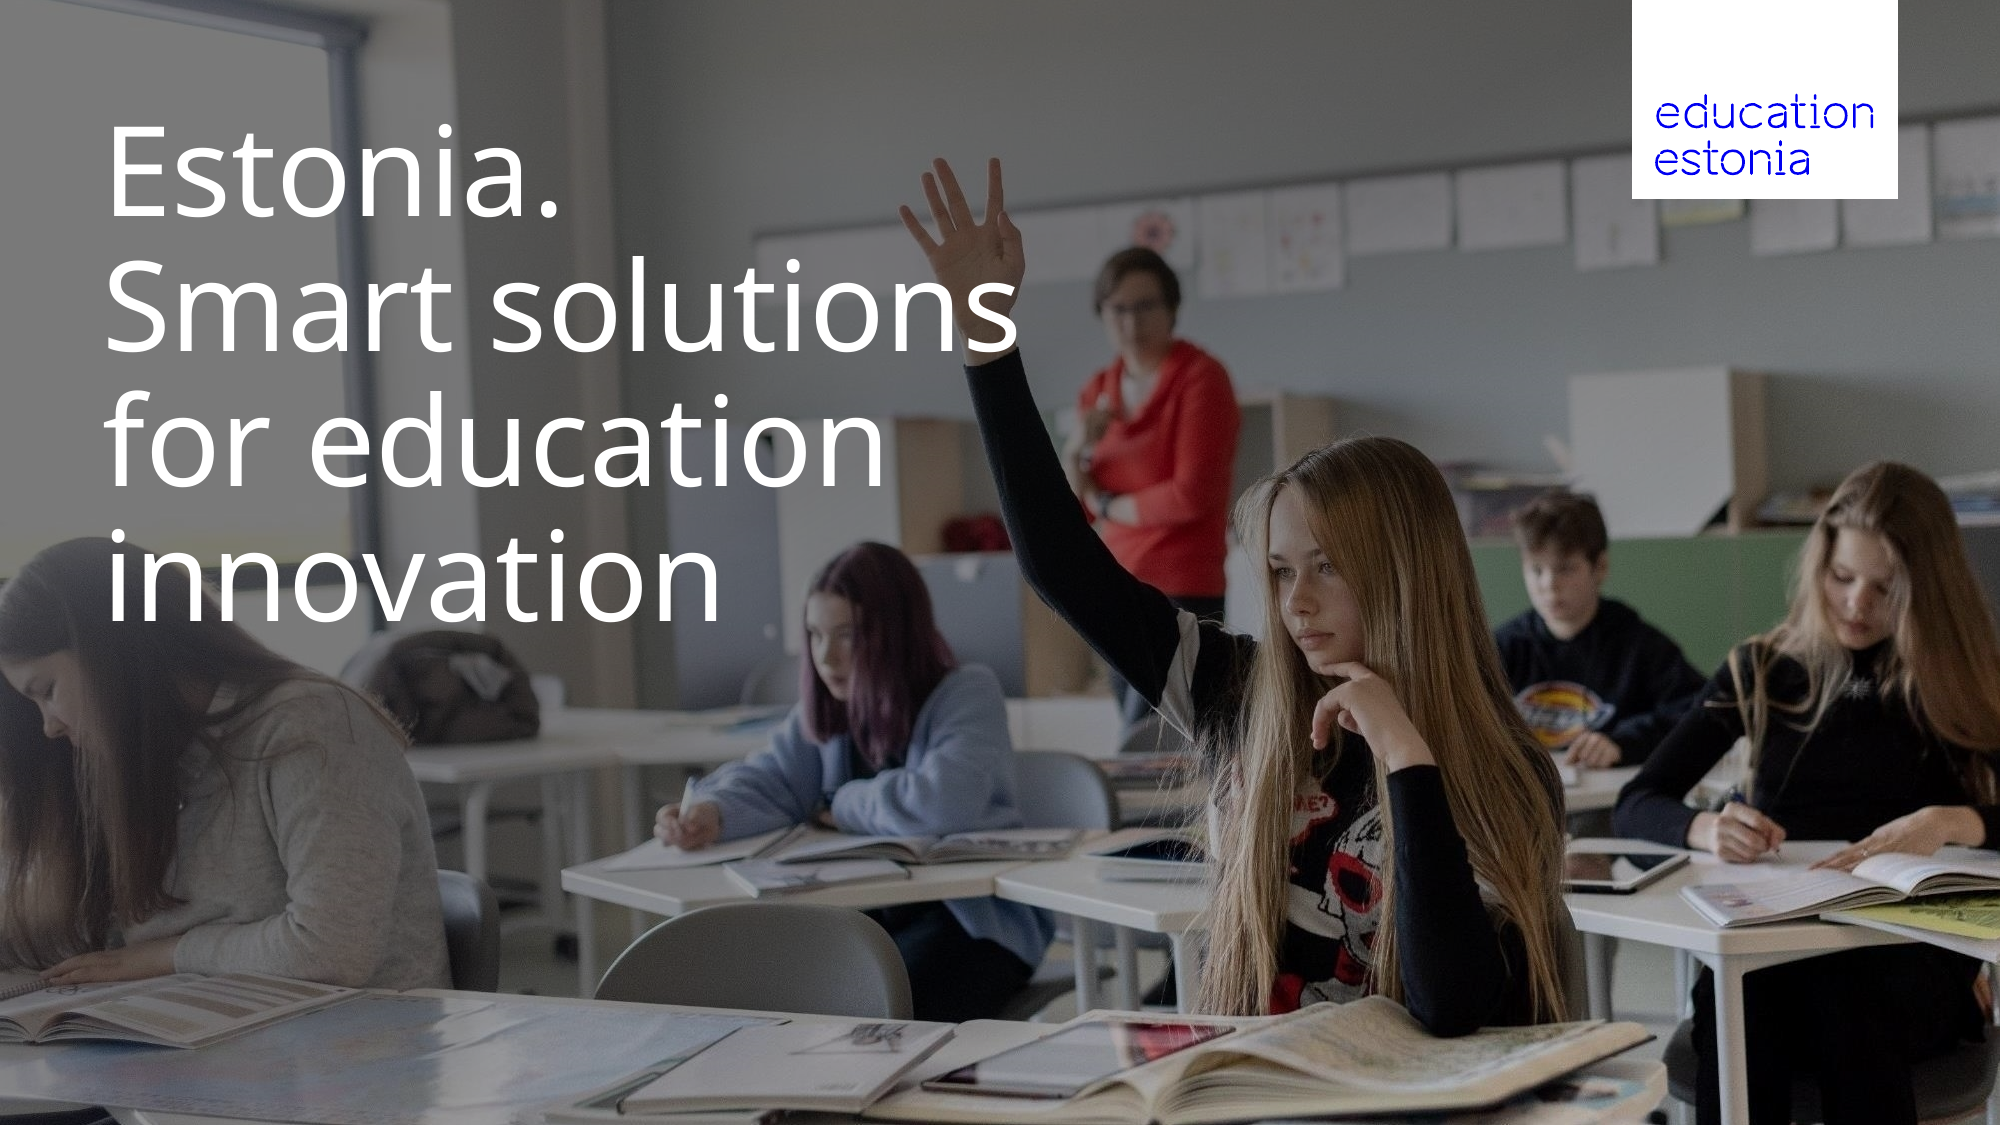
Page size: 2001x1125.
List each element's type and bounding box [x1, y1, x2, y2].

picture [0, 0, 2000, 1125]
text_box [1632, 0, 1898, 200]
